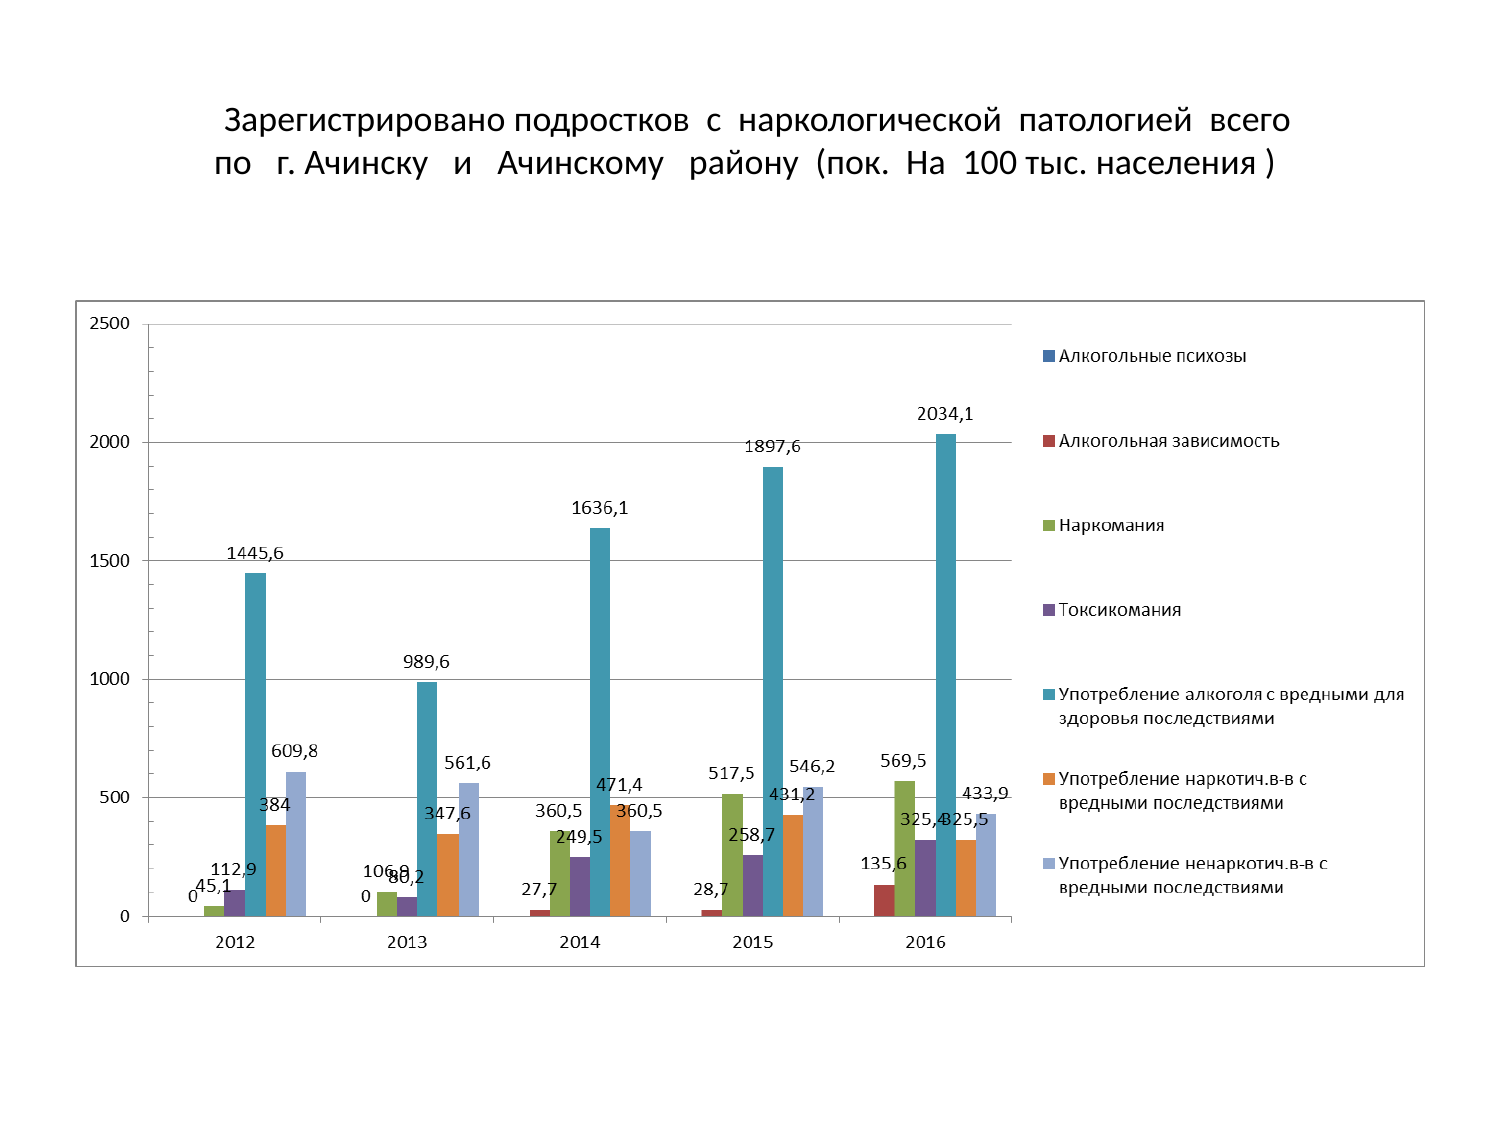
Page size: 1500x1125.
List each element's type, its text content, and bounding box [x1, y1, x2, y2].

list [74, 300, 1426, 968]
title Зарегистрировано подростков с наркологической патологией всего по г. Ачинску и Ачинскому району (пок. На 100 тыс. населения ) [75, 45, 1425, 233]
